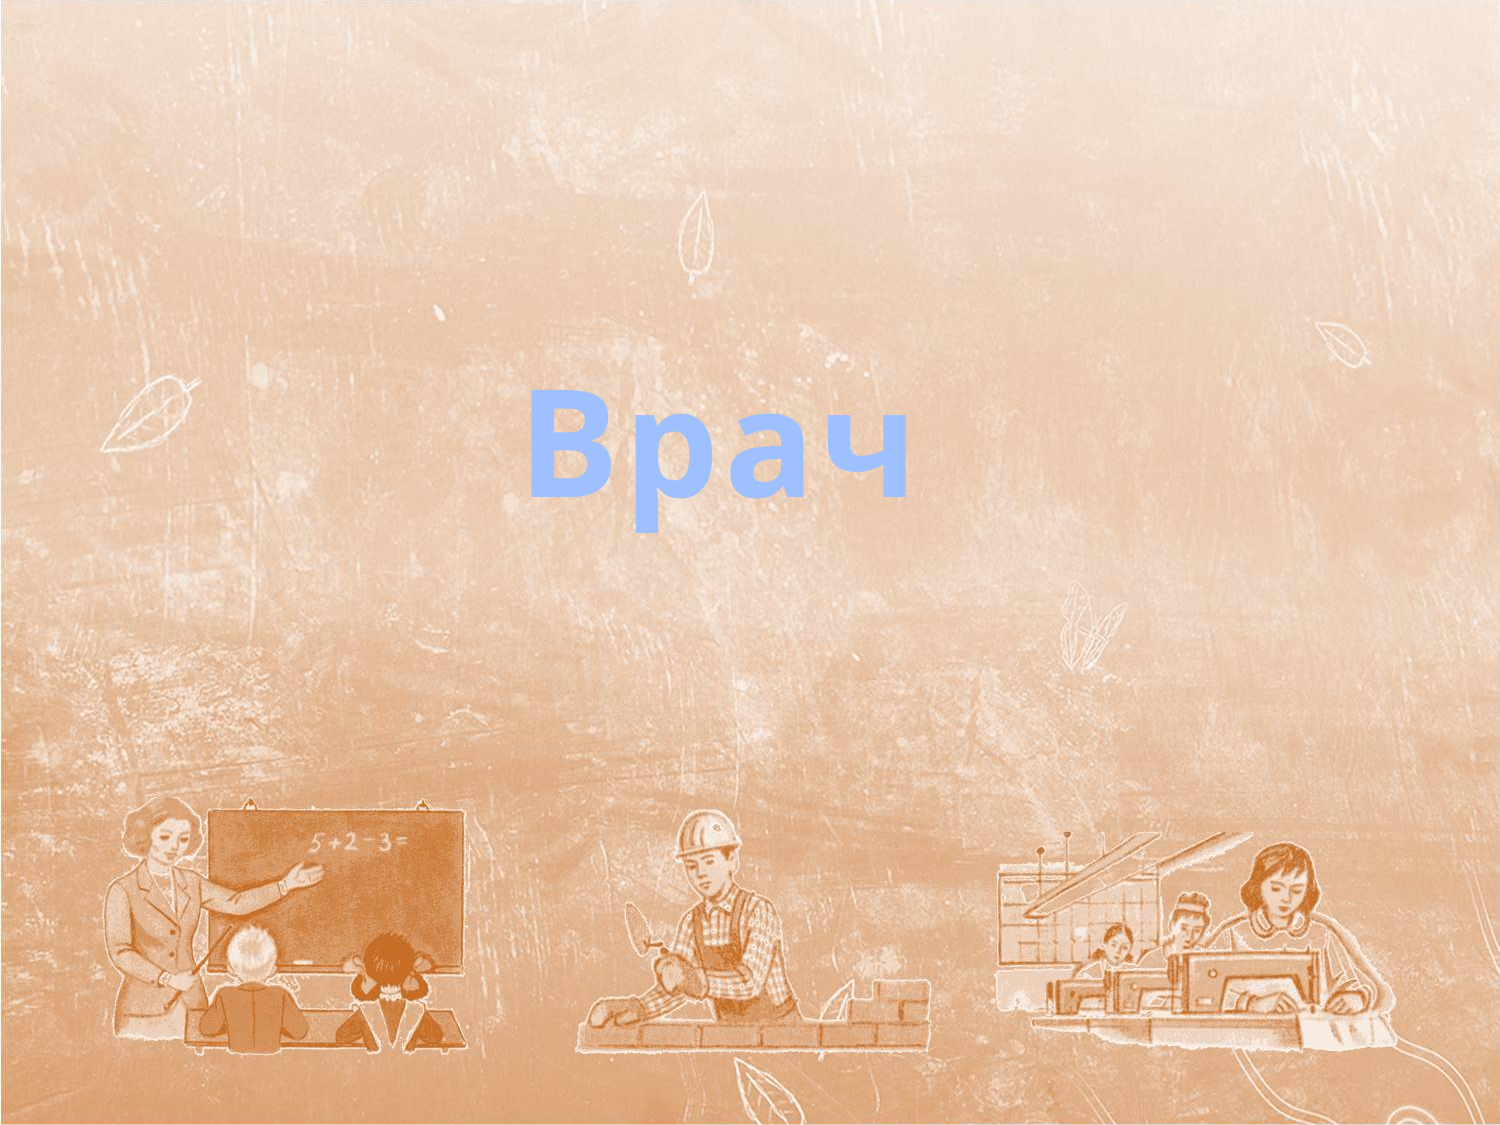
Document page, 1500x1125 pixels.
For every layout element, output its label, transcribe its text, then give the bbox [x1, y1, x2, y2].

text_box Врач [503, 339, 1137, 535]
picture [0, 0, 1500, 1125]
